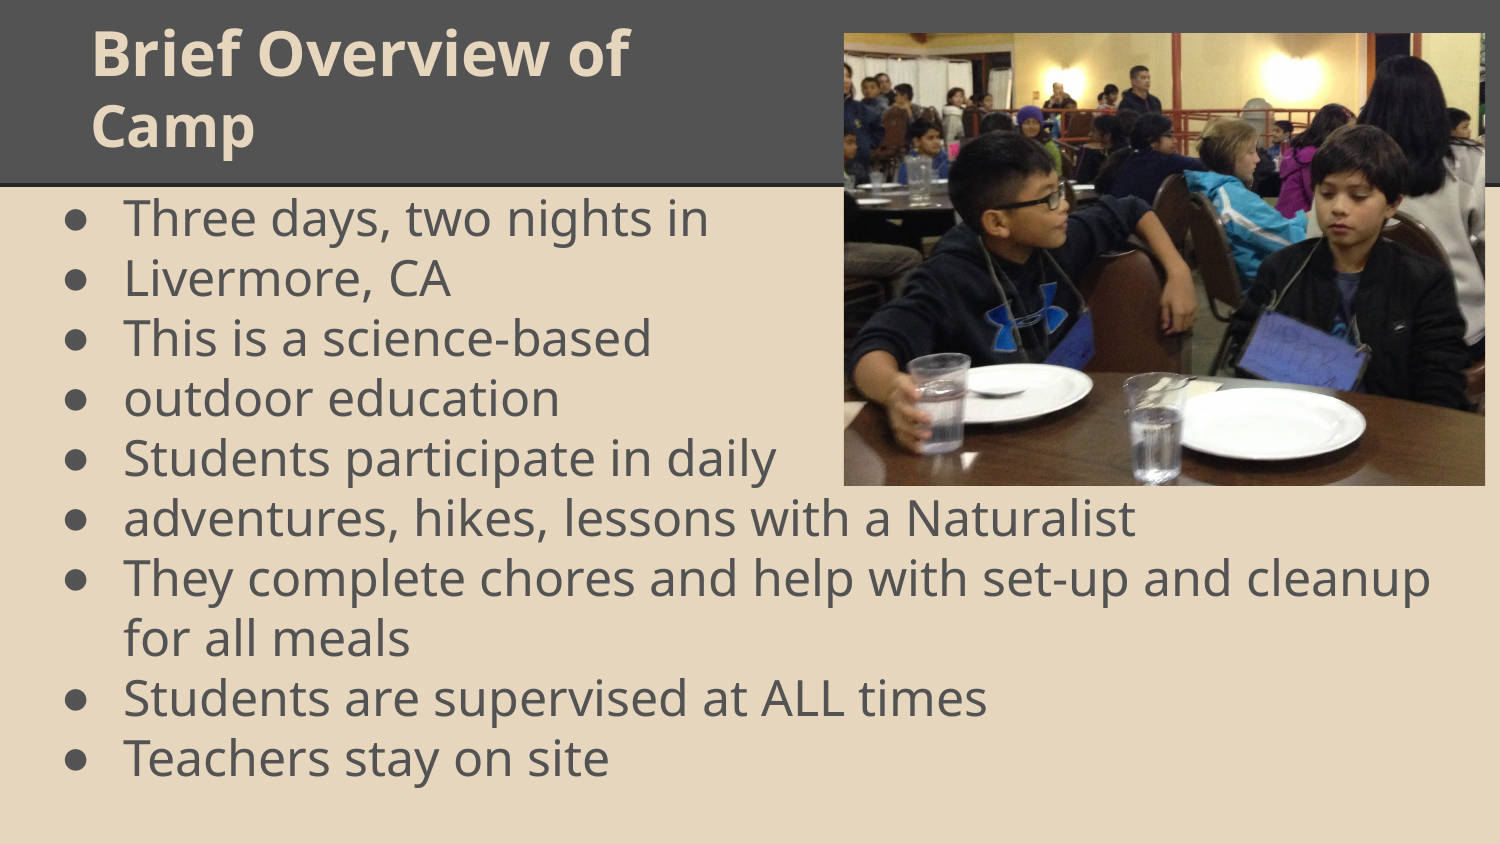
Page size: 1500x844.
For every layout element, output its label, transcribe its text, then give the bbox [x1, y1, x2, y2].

list Three days, two nights in Livermore, CA This is a science-based outdoor education Students participate in daily adventures, hikes, lessons with a Naturalist They complete chores and help with set-up and cleanup for all meals Students are supervised at ALL times Teachers stay on site [33, 171, 1462, 801]
title Brief Overview of Camp [75, 33, 842, 171]
picture [843, 33, 1486, 486]
